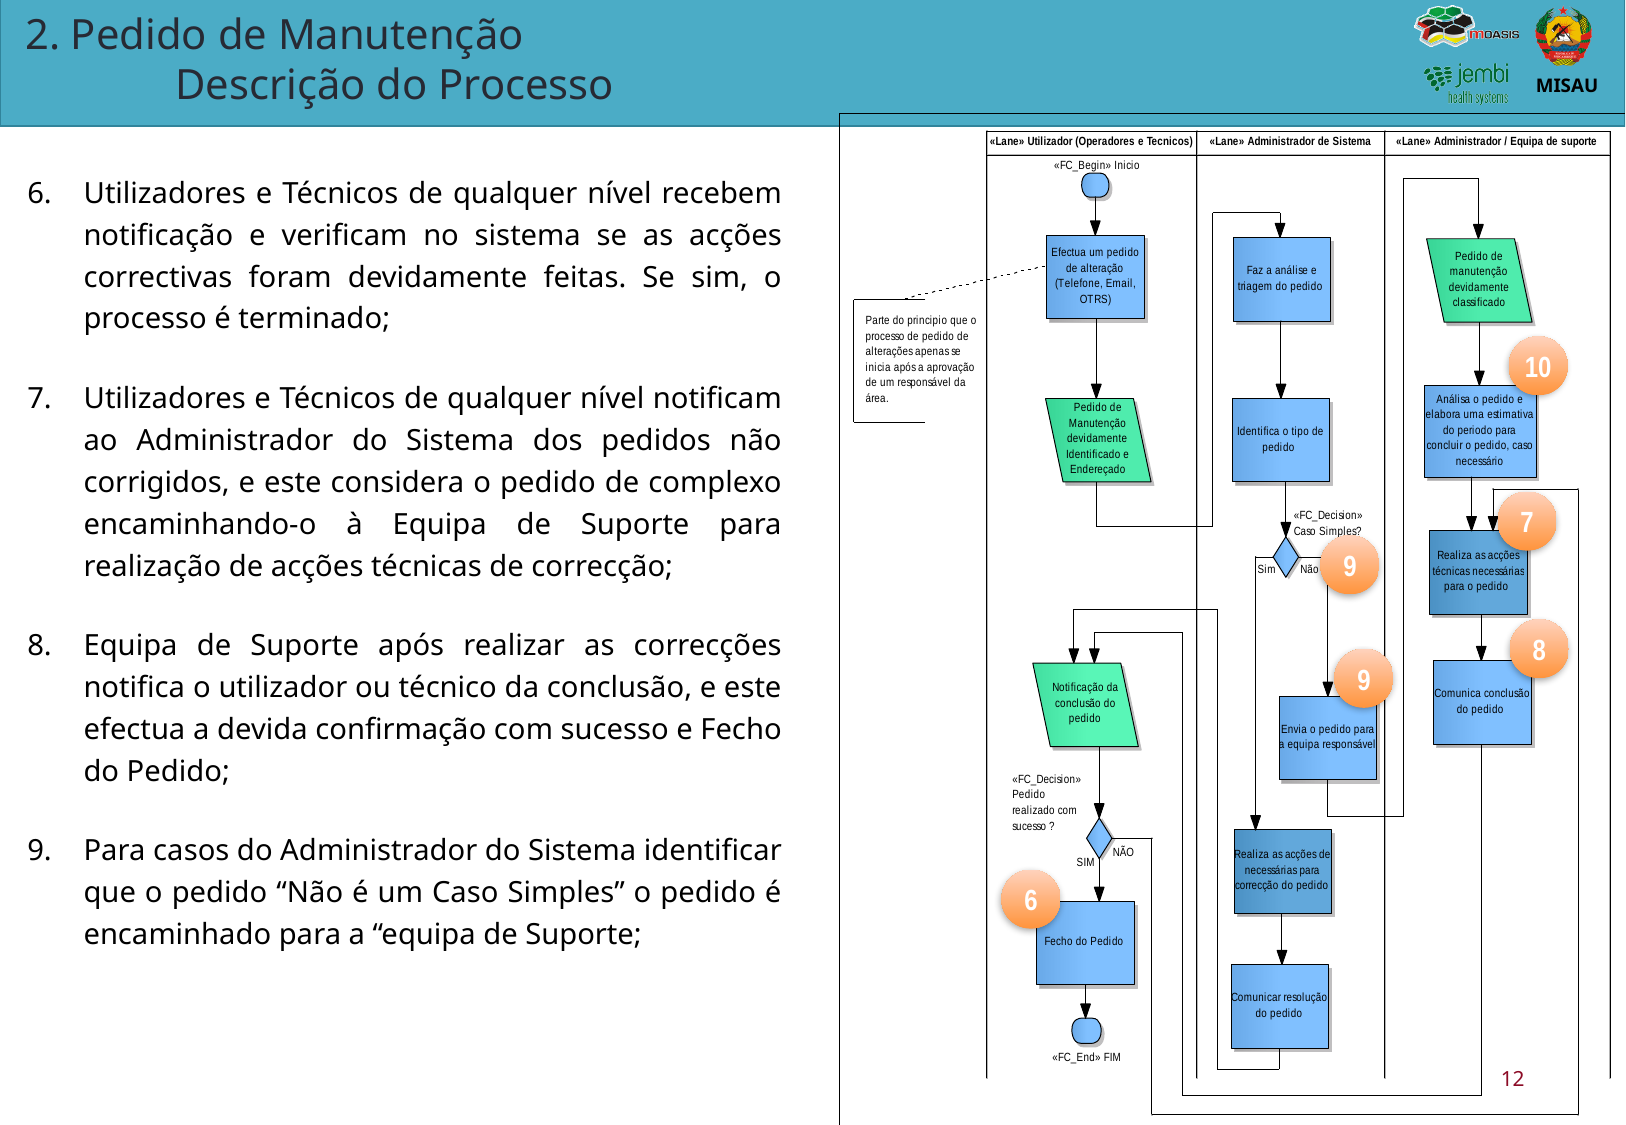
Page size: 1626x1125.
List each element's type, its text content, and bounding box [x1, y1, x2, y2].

list Utilizadores e Técnicos de qualquer nível recebem notificação e verificam no sistema se as acções correctivas foram devidamente feitas. Se sim, o processo é terminado; Utilizadores e Técnicos de qualquer nível notificam ao Administrador do Sistema dos pedidos não corrigidos, e este considera o pedido de complexo encaminhando-o à Equipa de Suporte para realização de acções técnicas de correcção; Equipa de Suporte após realizar as correcções notifica o utilizador ou técnico da conclusão, e este efectua a devida confirmação com sucesso e Fecho do Pedido; Para casos do Administrador do Sistema identificar que o pedido “Não é um Caso Simples” o pedido é encaminhado para a “equipa de Suporte; [21, 160, 789, 1035]
picture [1535, 5, 1592, 66]
title 2. Pedido de Manutenção Descrição do Processo [21, 0, 1250, 117]
picture [839, 113, 1625, 1125]
picture [1414, 5, 1519, 47]
picture [1424, 63, 1508, 105]
